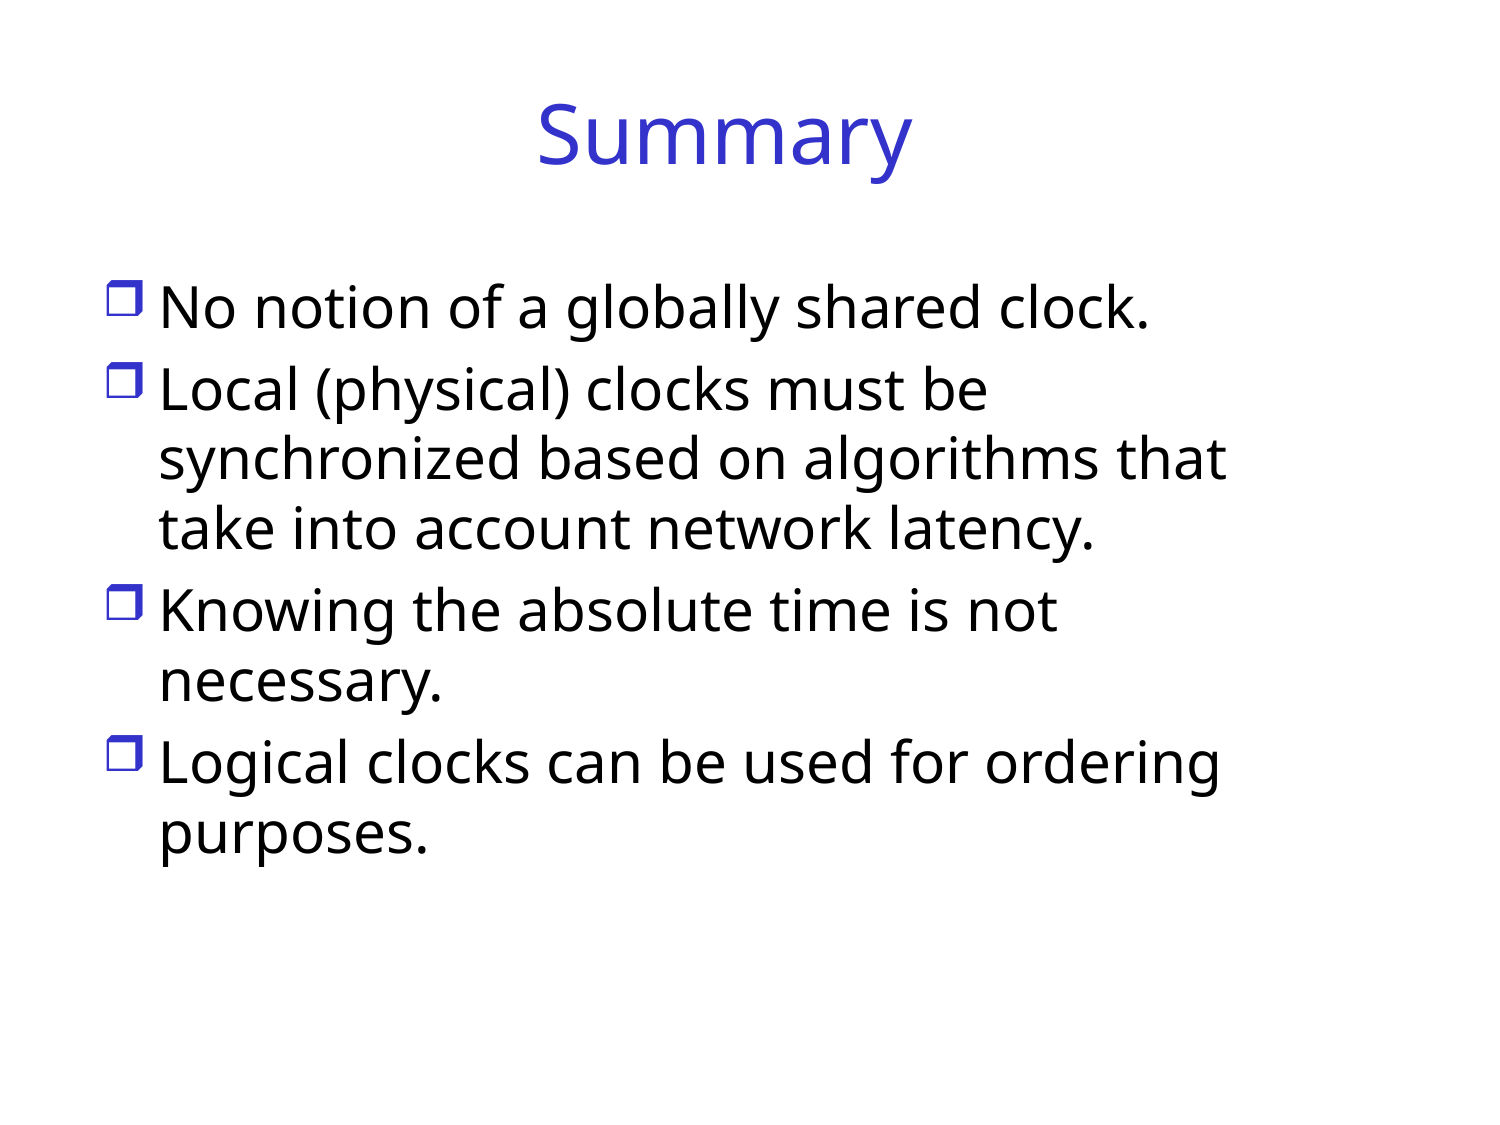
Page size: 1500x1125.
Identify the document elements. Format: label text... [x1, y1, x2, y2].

list No notion of a globally shared clock. Local (physical) clocks must be synchronized based on algorithms that take into account network latency. Knowing the absolute time is not necessary. Logical clocks can be used for ordering purposes. [87, 262, 1363, 1026]
title Summary [87, 37, 1363, 226]
